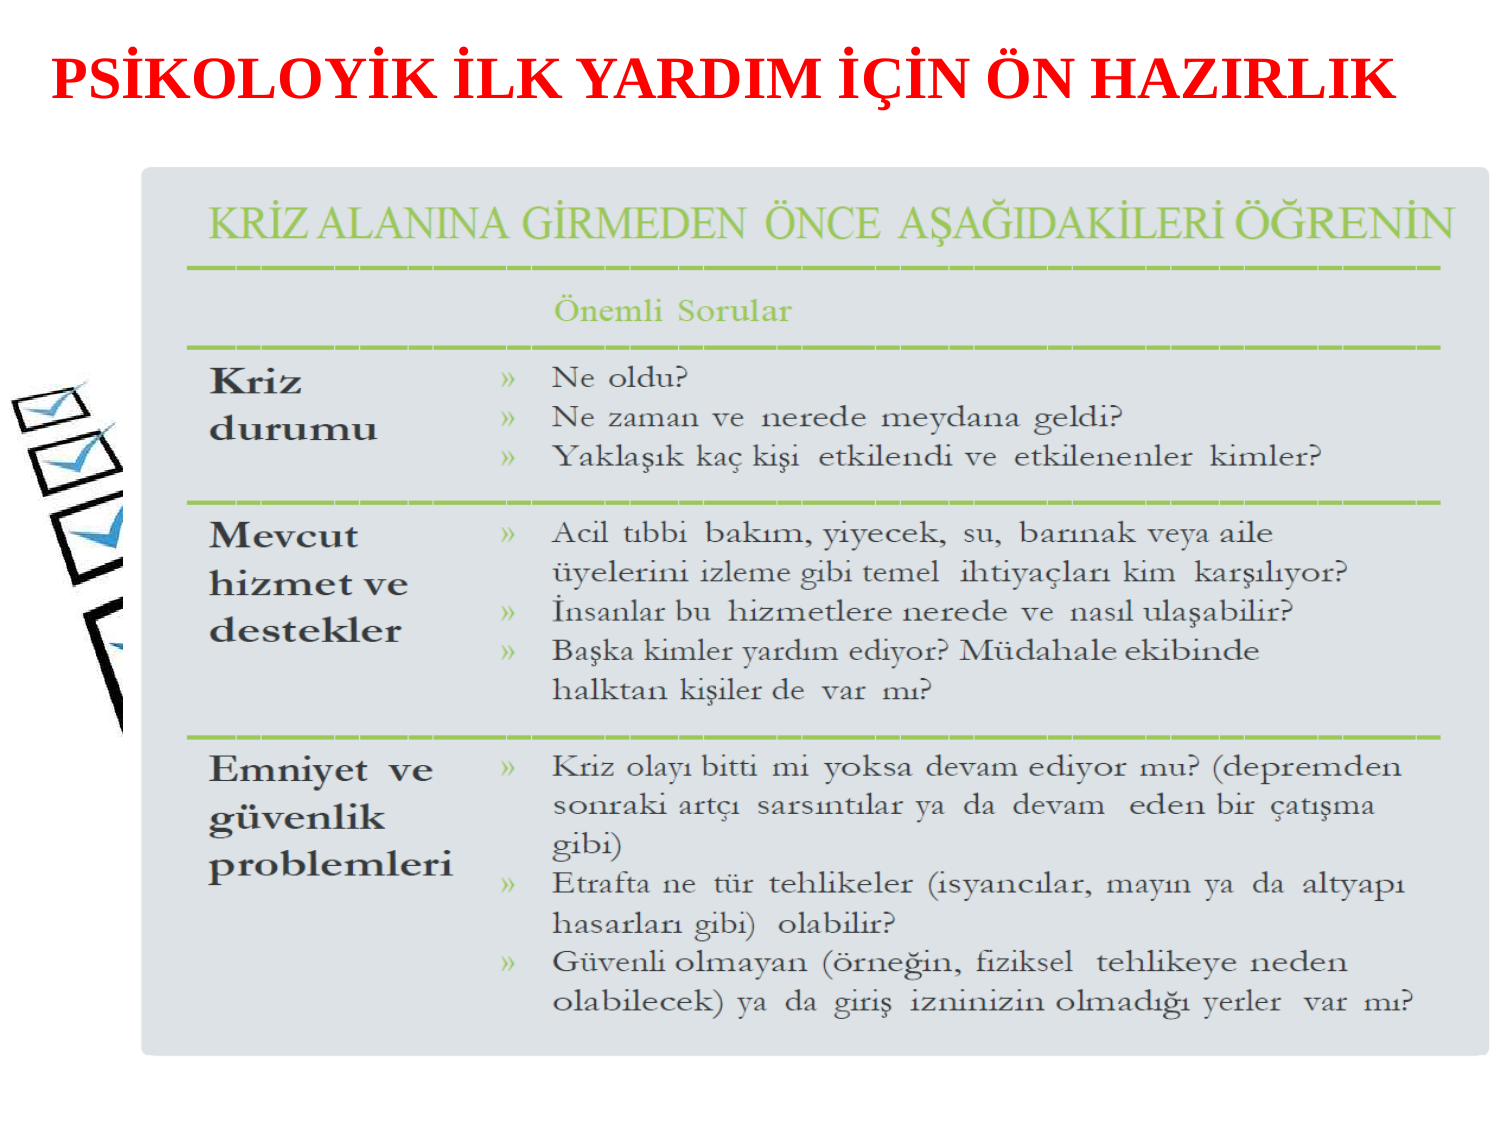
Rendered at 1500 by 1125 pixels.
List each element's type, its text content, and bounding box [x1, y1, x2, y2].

title PSİKOLOYİK İLK YARDIM İÇİN ÖN HAZIRLIK [0, 0, 1450, 149]
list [123, 148, 1500, 1071]
picture [0, 290, 123, 937]
